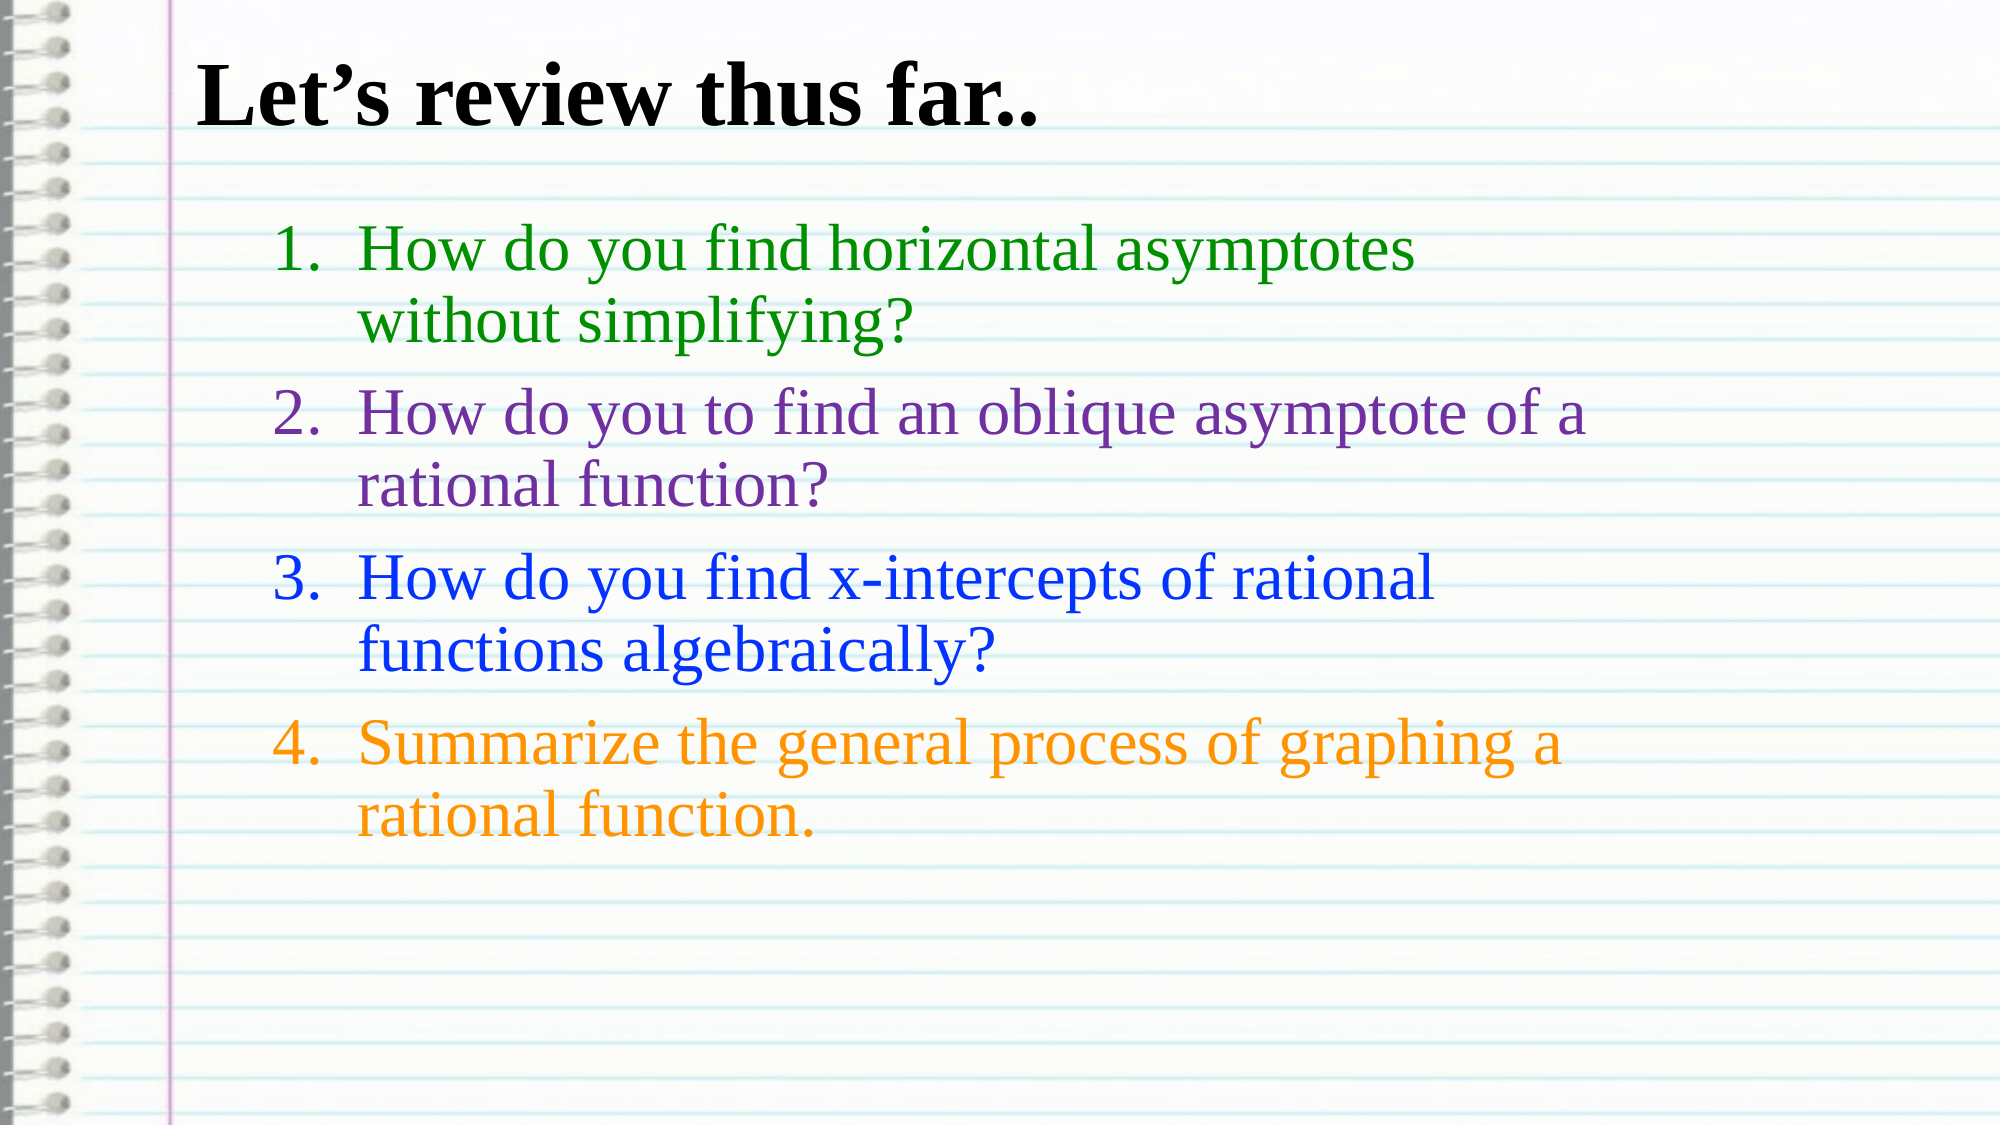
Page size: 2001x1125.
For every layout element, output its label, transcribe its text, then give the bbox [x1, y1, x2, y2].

text_box How do you find horizontal asymptotes without simplifying? How do you to find an oblique asymptote of a rational function? How do you find x-intercepts of rational functions algebraically? Summarize the general process of graphing a rational function. [257, 205, 1655, 923]
title Let’s review thus far.. [181, 12, 1907, 180]
